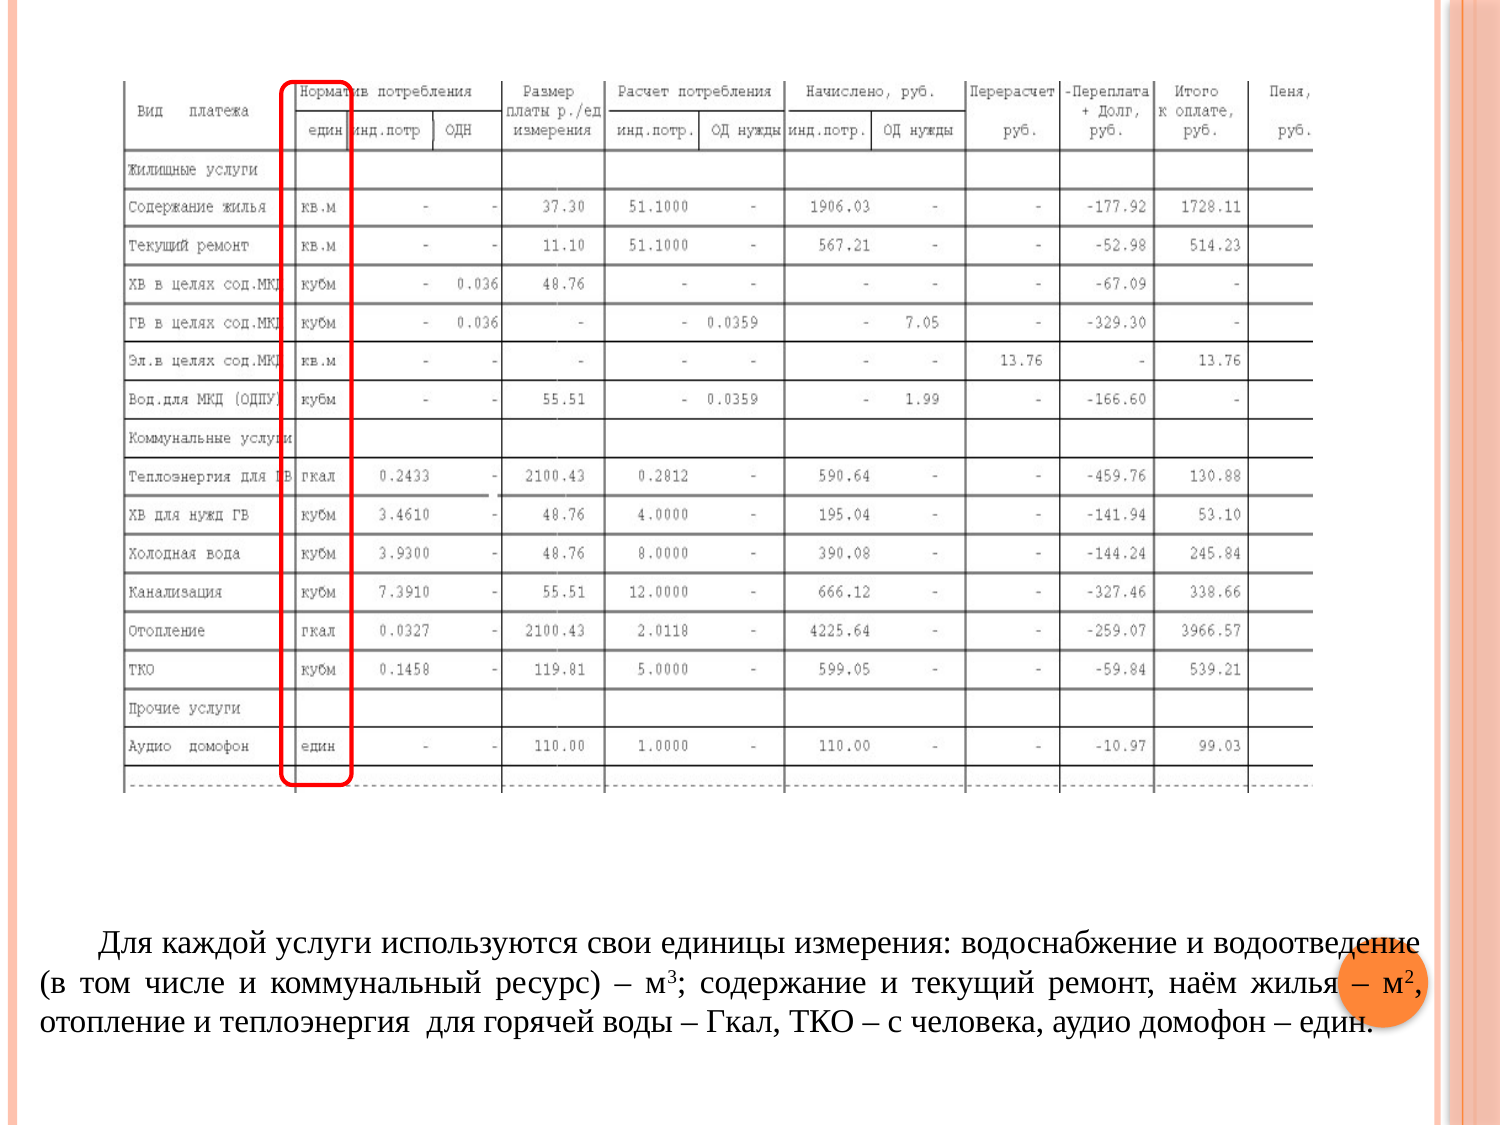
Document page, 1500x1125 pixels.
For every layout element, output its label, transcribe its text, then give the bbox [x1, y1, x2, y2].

text_box Для каждой услуги используются свои единицы измерения: водоснабжение и водоотведение (в том числе и коммунальный ресурс) – м3; содержание и текущий ремонт, наём жилья – м2, отопление и теплоэнергия для горячей воды – Гкал, ТКО – с человека, аудио домофон – един. [24, 912, 1438, 1047]
picture [116, 81, 1313, 793]
